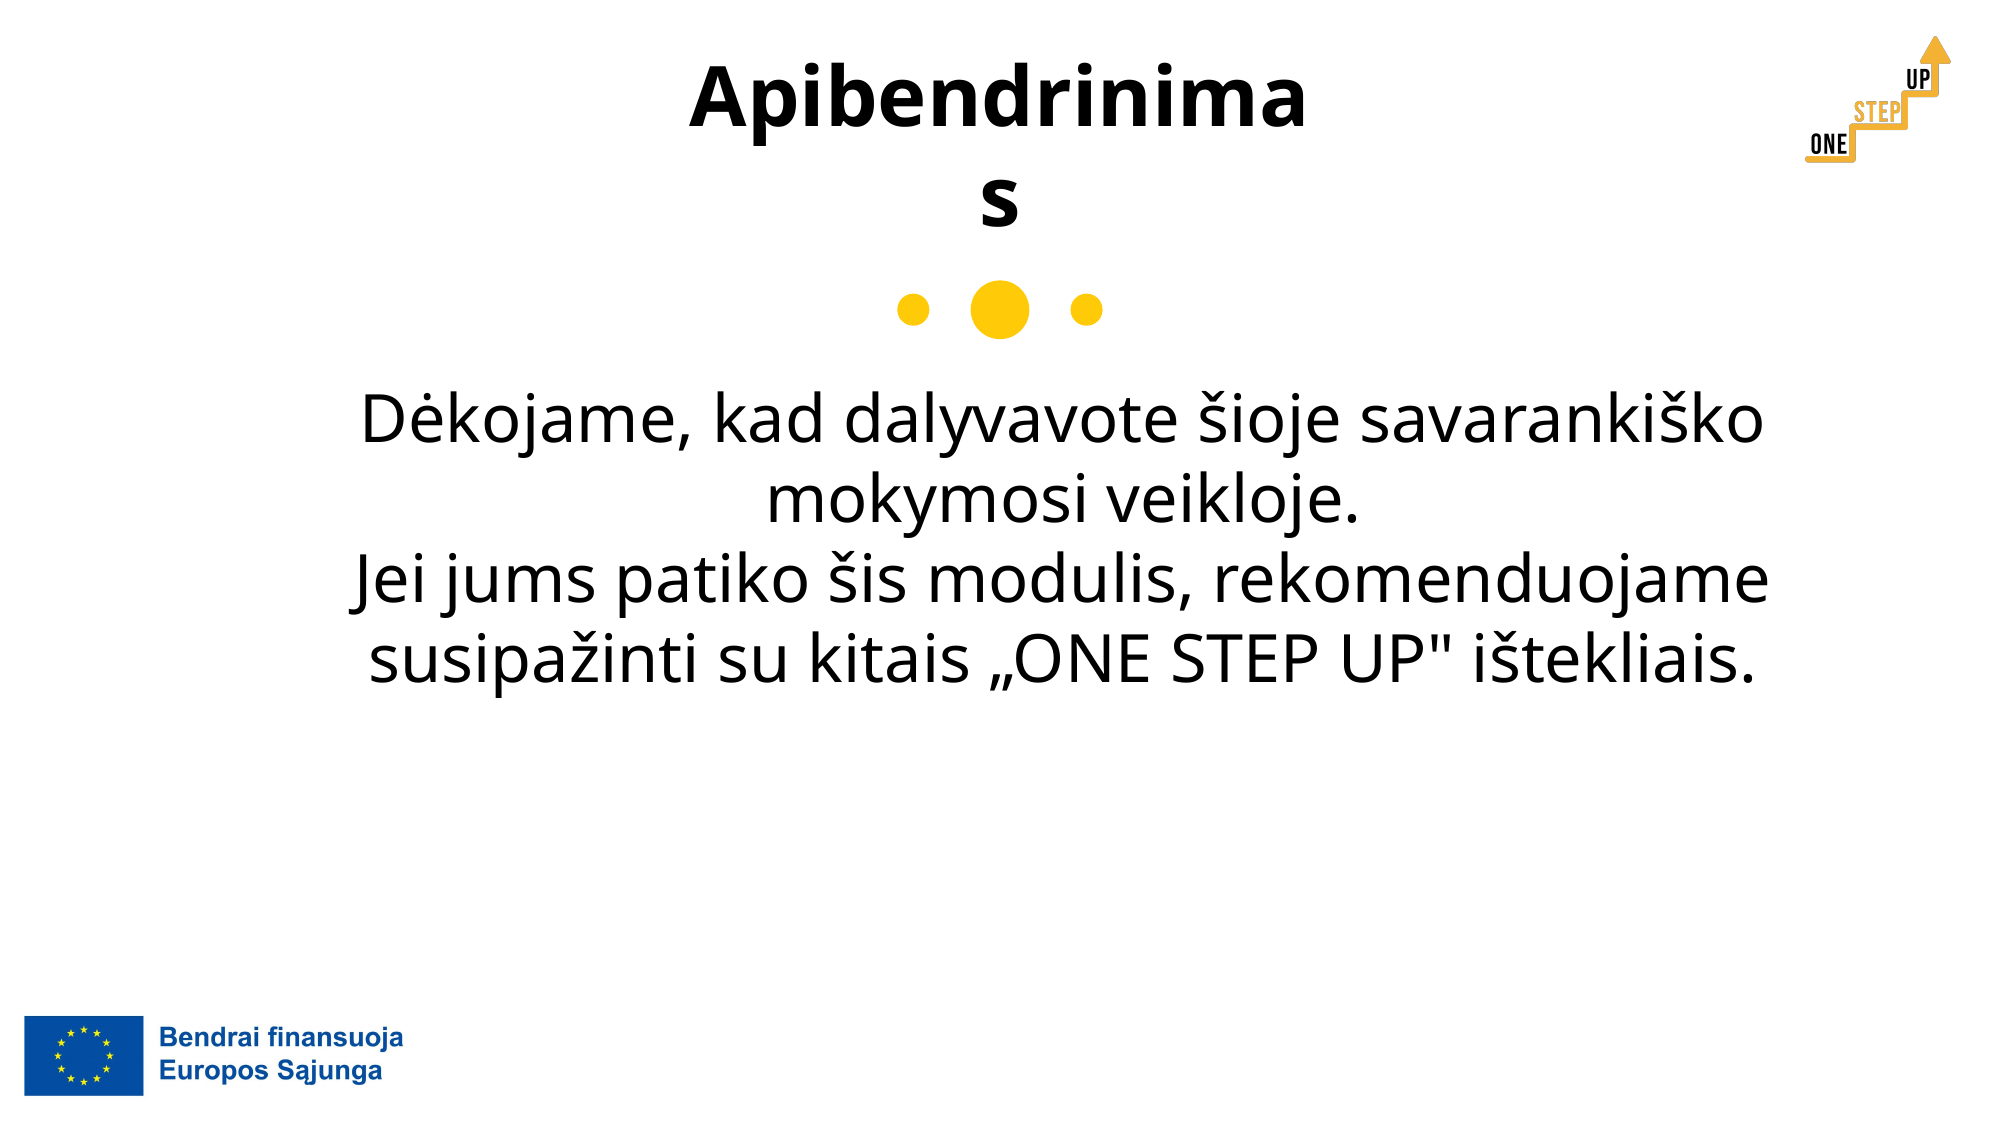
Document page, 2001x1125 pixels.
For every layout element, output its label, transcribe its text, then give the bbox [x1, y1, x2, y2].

text_box Dėkojame, kad dalyvavote šioje savarankiško mokymosi veikloje. Jei jums patiko šis modulis, rekomenduojame susipažinti su kitais „ONE STEP UP" ištekliais. [211, 365, 1917, 786]
picture [1742, 0, 2000, 201]
picture [19, 1011, 431, 1101]
text_box Apibendrinimas [668, 112, 1332, 174]
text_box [897, 280, 1103, 340]
